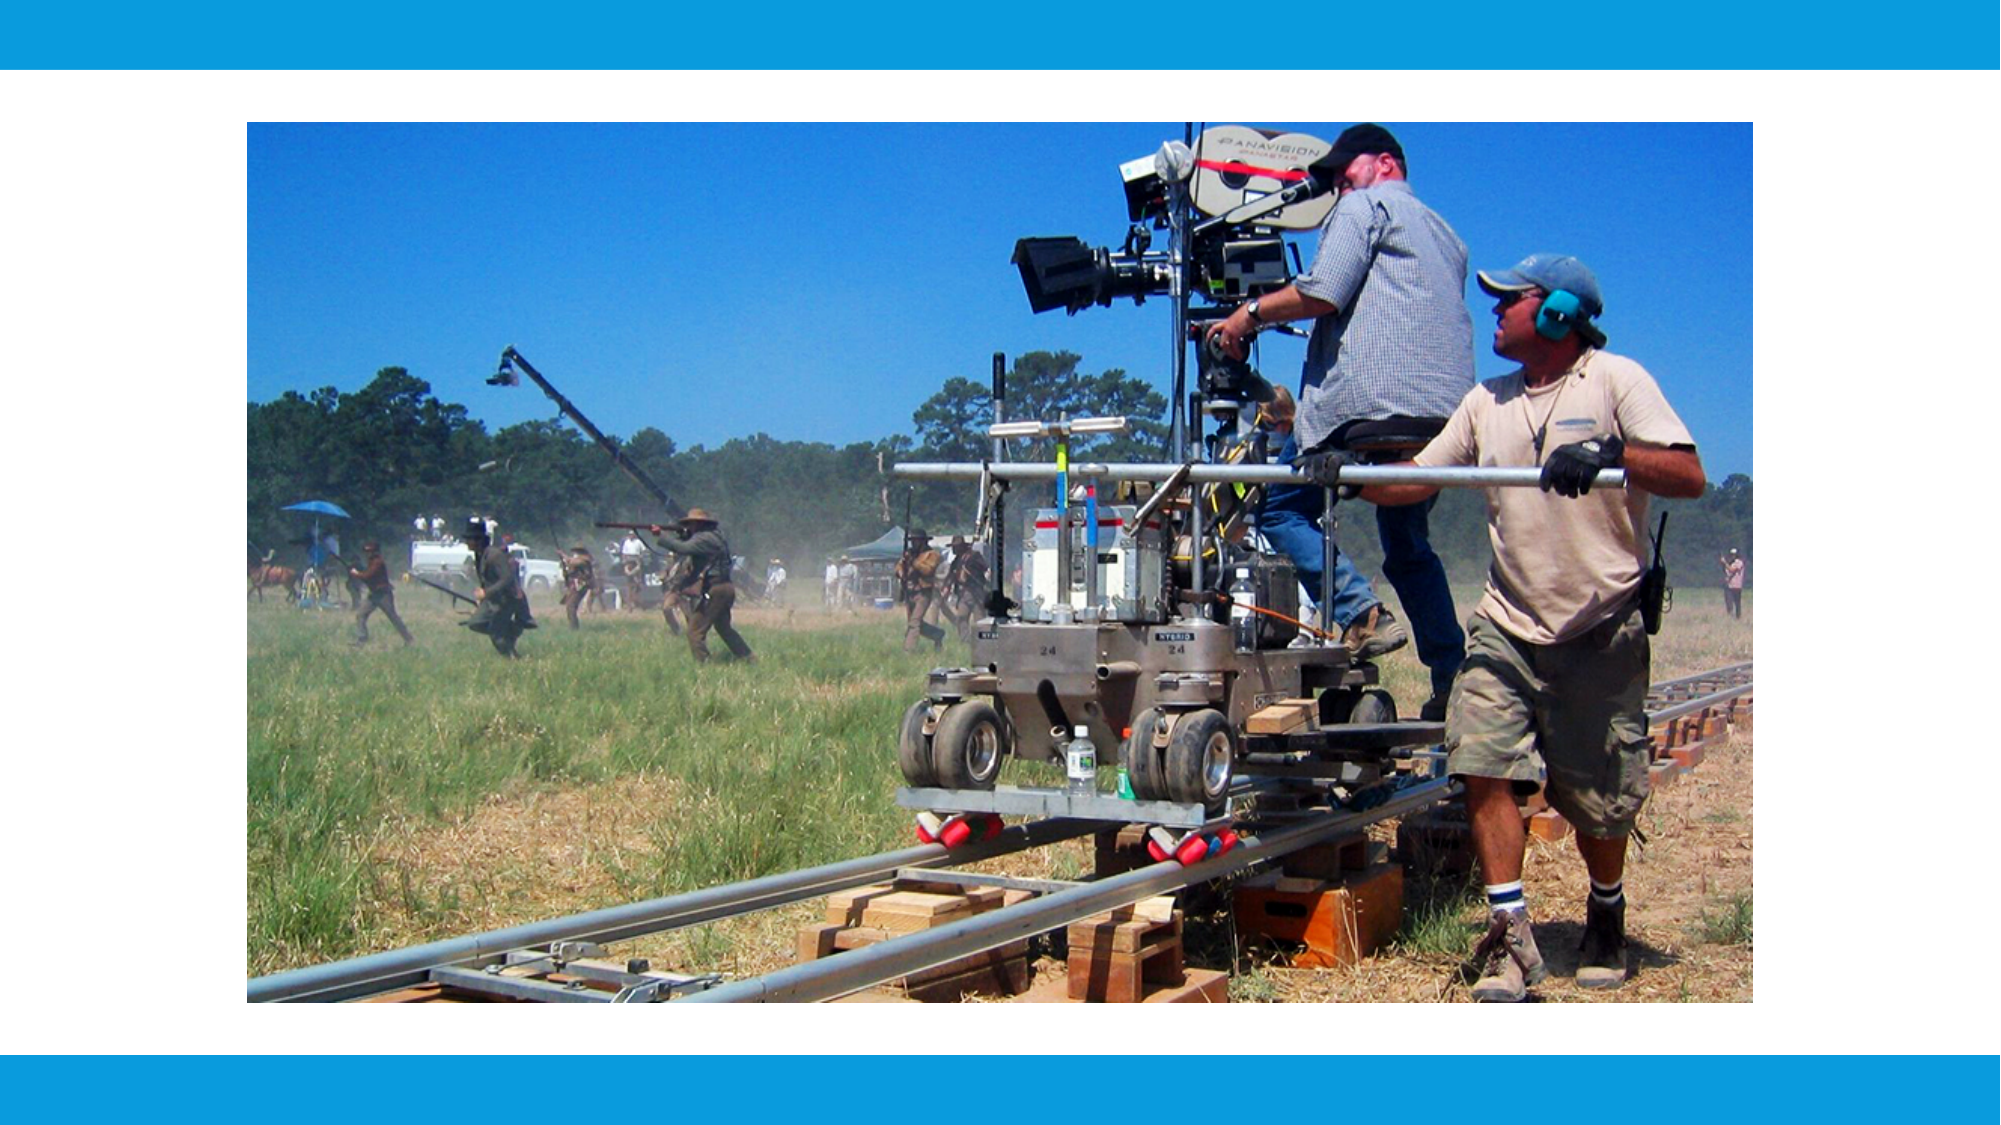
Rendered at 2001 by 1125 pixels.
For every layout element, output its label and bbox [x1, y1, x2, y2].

text_box [0, 69, 2000, 1056]
picture [247, 121, 1753, 1003]
